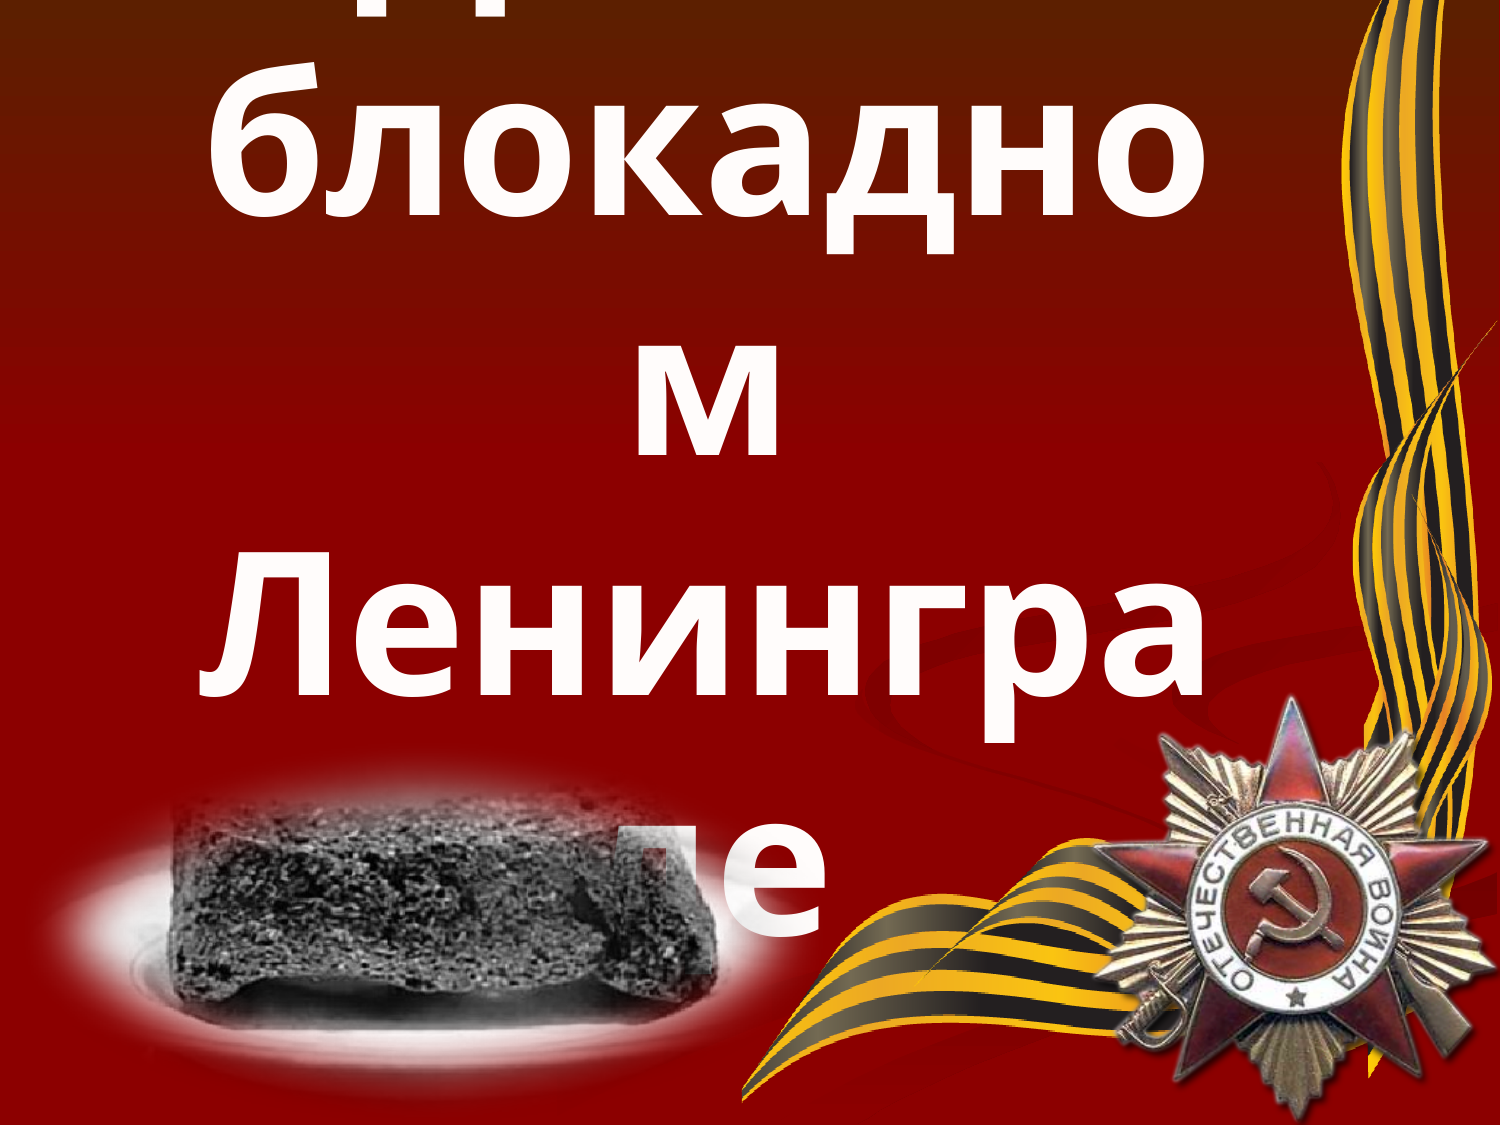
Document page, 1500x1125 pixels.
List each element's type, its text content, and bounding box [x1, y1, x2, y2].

picture [0, 0, 1500, 1125]
title Дети в блокадном Ленинграде [140, 0, 739, 733]
